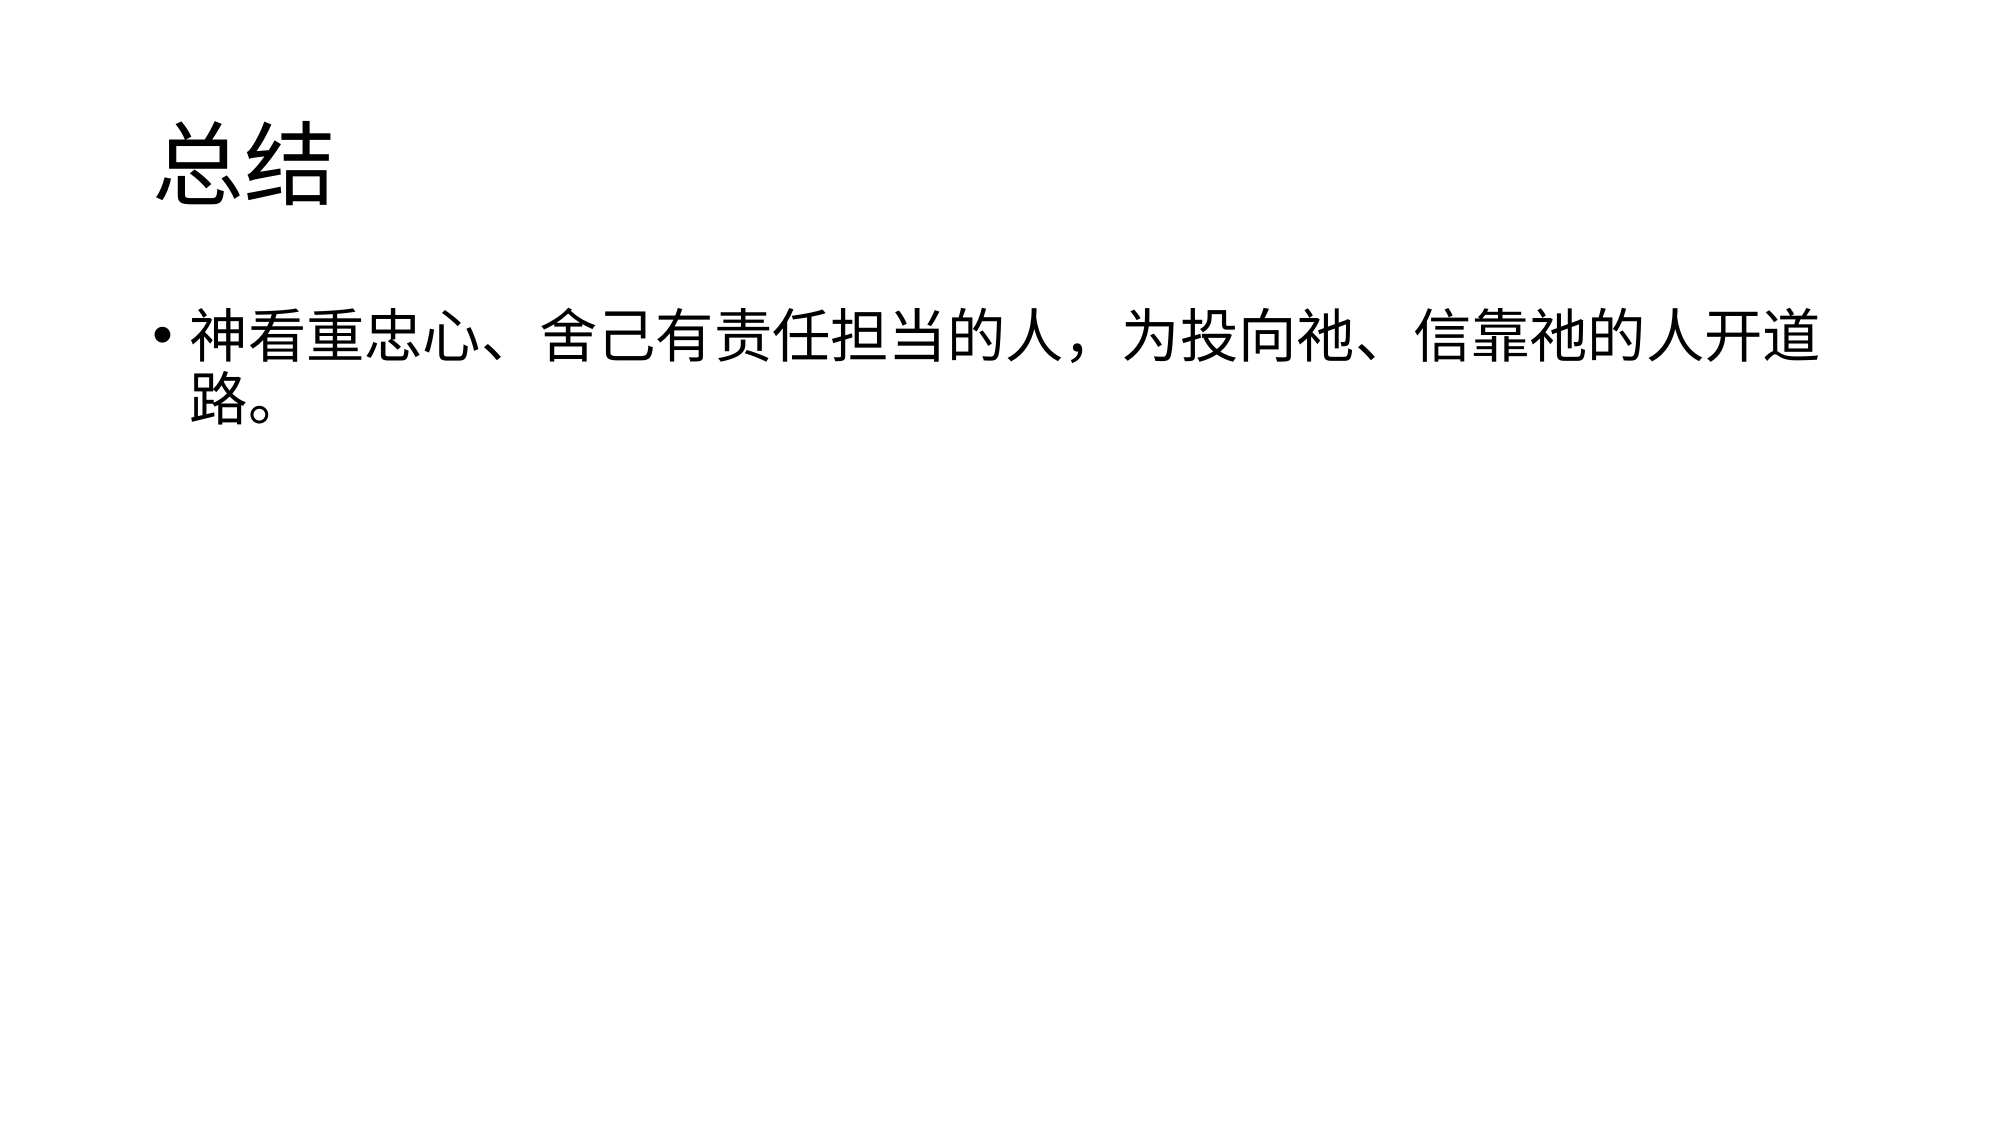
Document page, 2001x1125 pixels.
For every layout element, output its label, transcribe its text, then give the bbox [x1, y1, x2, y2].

title 总结 [137, 59, 1863, 278]
list 神看重忠心、舍己有责任担当的人，为投向祂、信靠祂的人开道路。 [137, 299, 1863, 1014]
